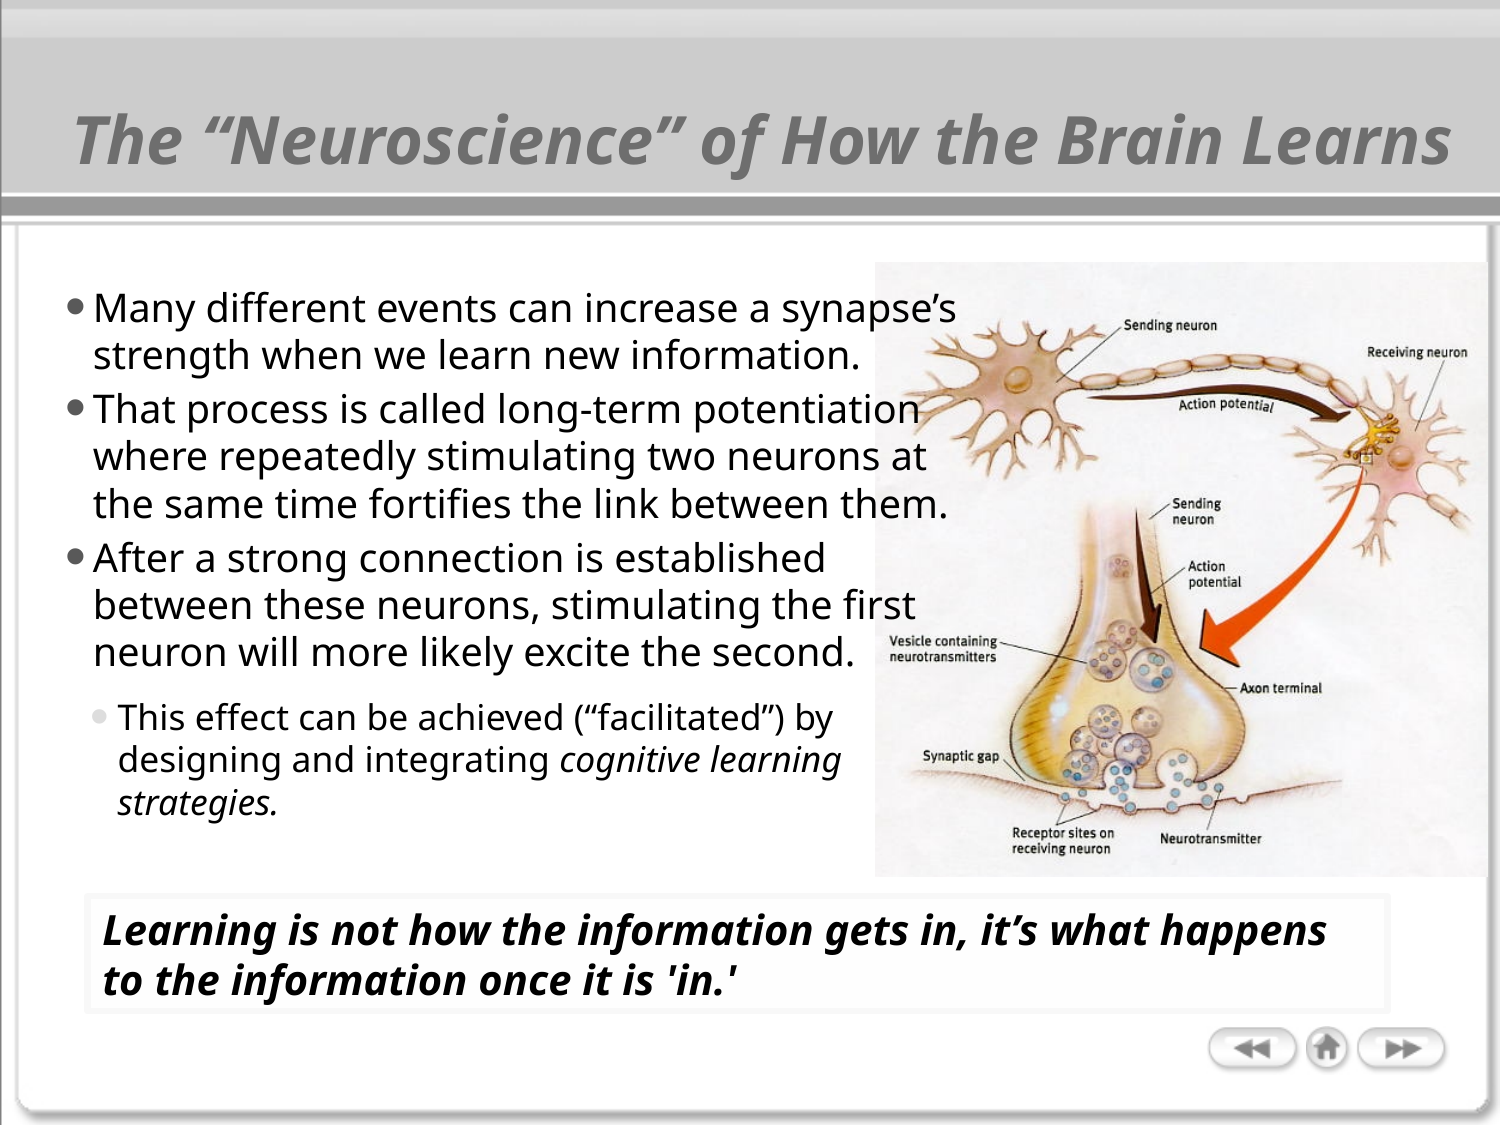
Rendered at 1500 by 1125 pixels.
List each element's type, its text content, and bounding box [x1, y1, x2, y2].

text_box This effect can be achieved (“facilitated”) by designing and integrating cognitive learning strategies. [75, 687, 869, 813]
picture [0, 0, 1500, 1125]
text_box Learning is not how the information gets in, it’s what happens to the information once it is 'in.' [87, 896, 1388, 1012]
list Many different events can increase a synapse’s strength when we learn new information. That process is called long-term potentiation where repeatedly stimulating two neurons at the same time fortifies the link between them. After a strong connection is established between these neurons, stimulating the first neuron will more likely excite the second. [50, 275, 869, 688]
title The “Neuroscience” of How the Brain Learns [12, 99, 1500, 200]
